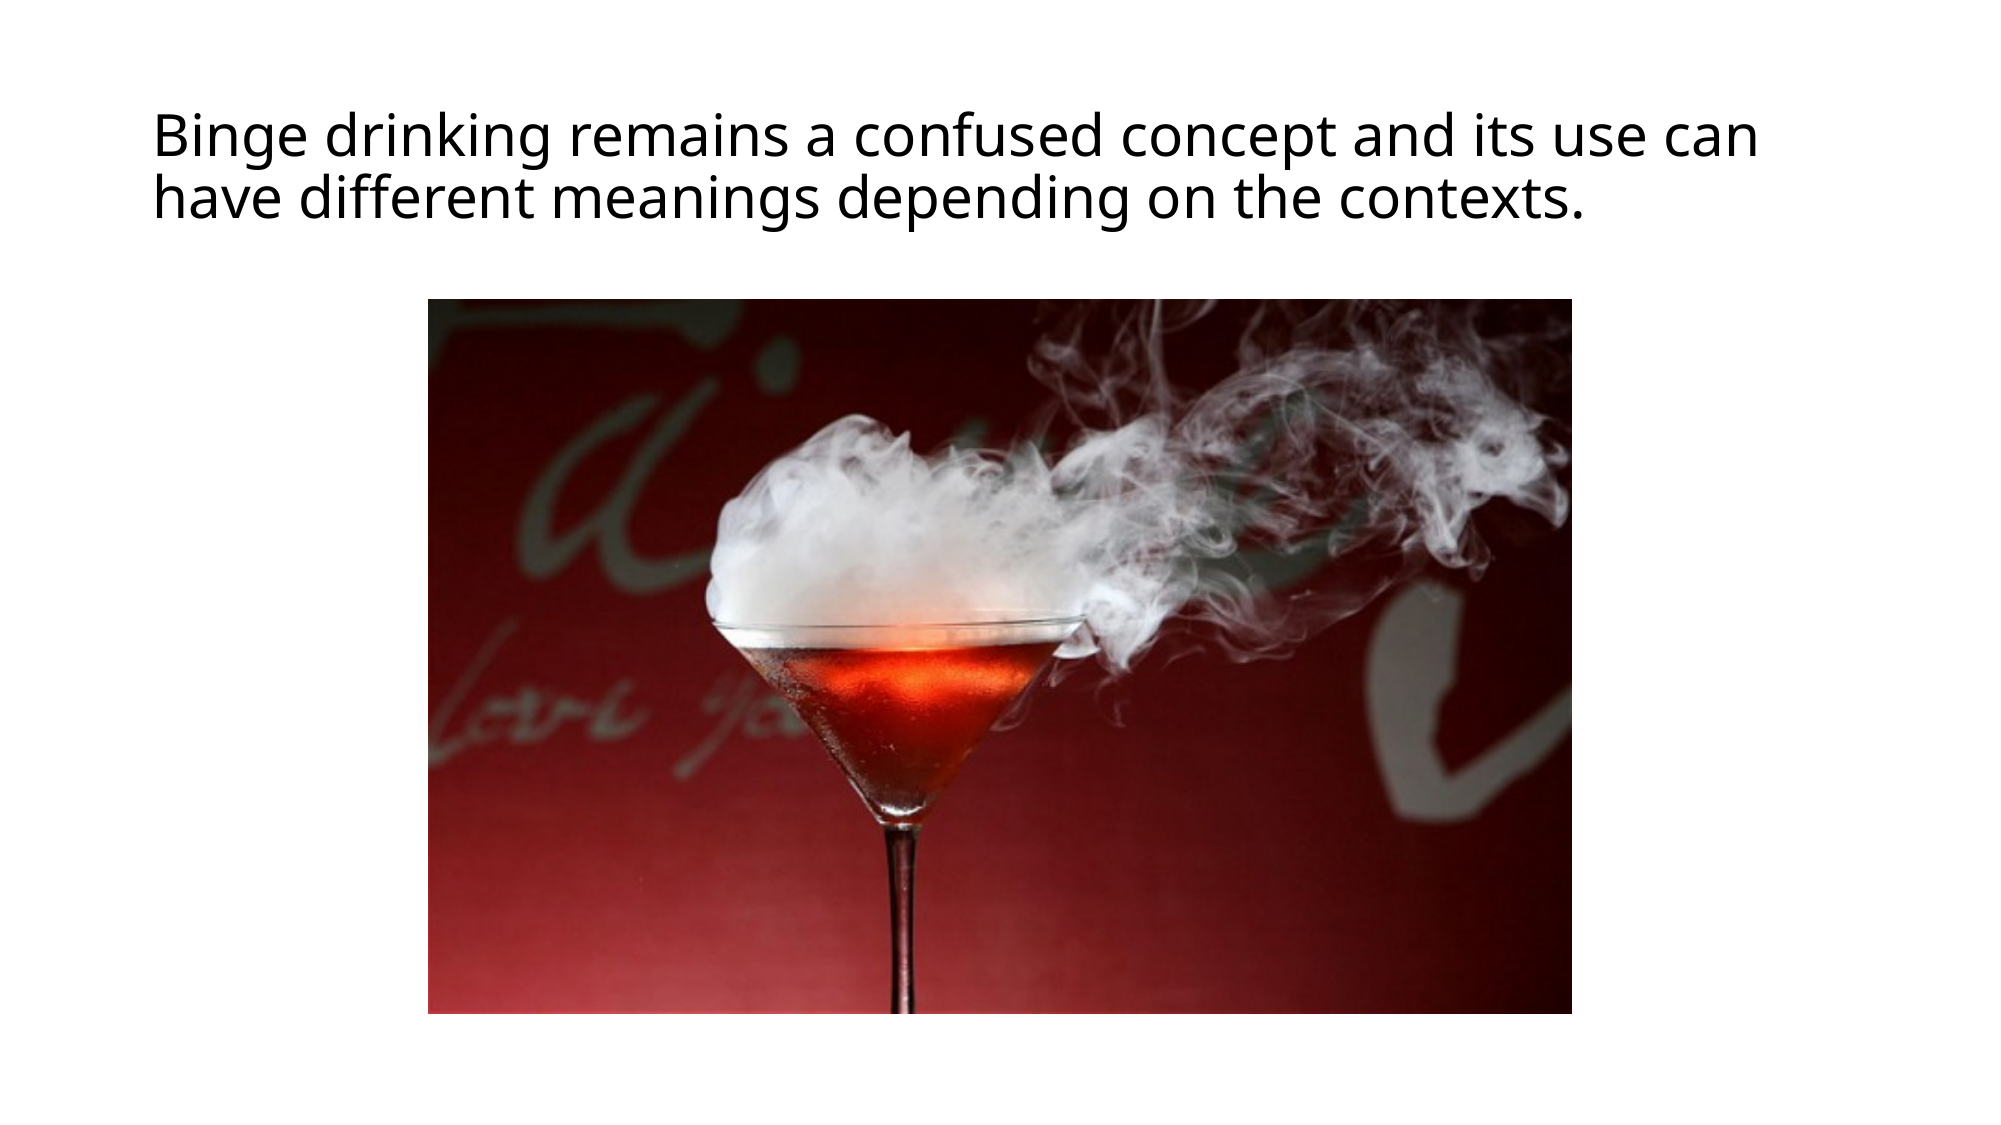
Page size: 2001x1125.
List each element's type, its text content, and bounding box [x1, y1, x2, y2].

title Binge drinking remains a confused concept and its use can have different meanings depending on the contexts. [137, 59, 1863, 278]
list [428, 299, 1572, 1014]
